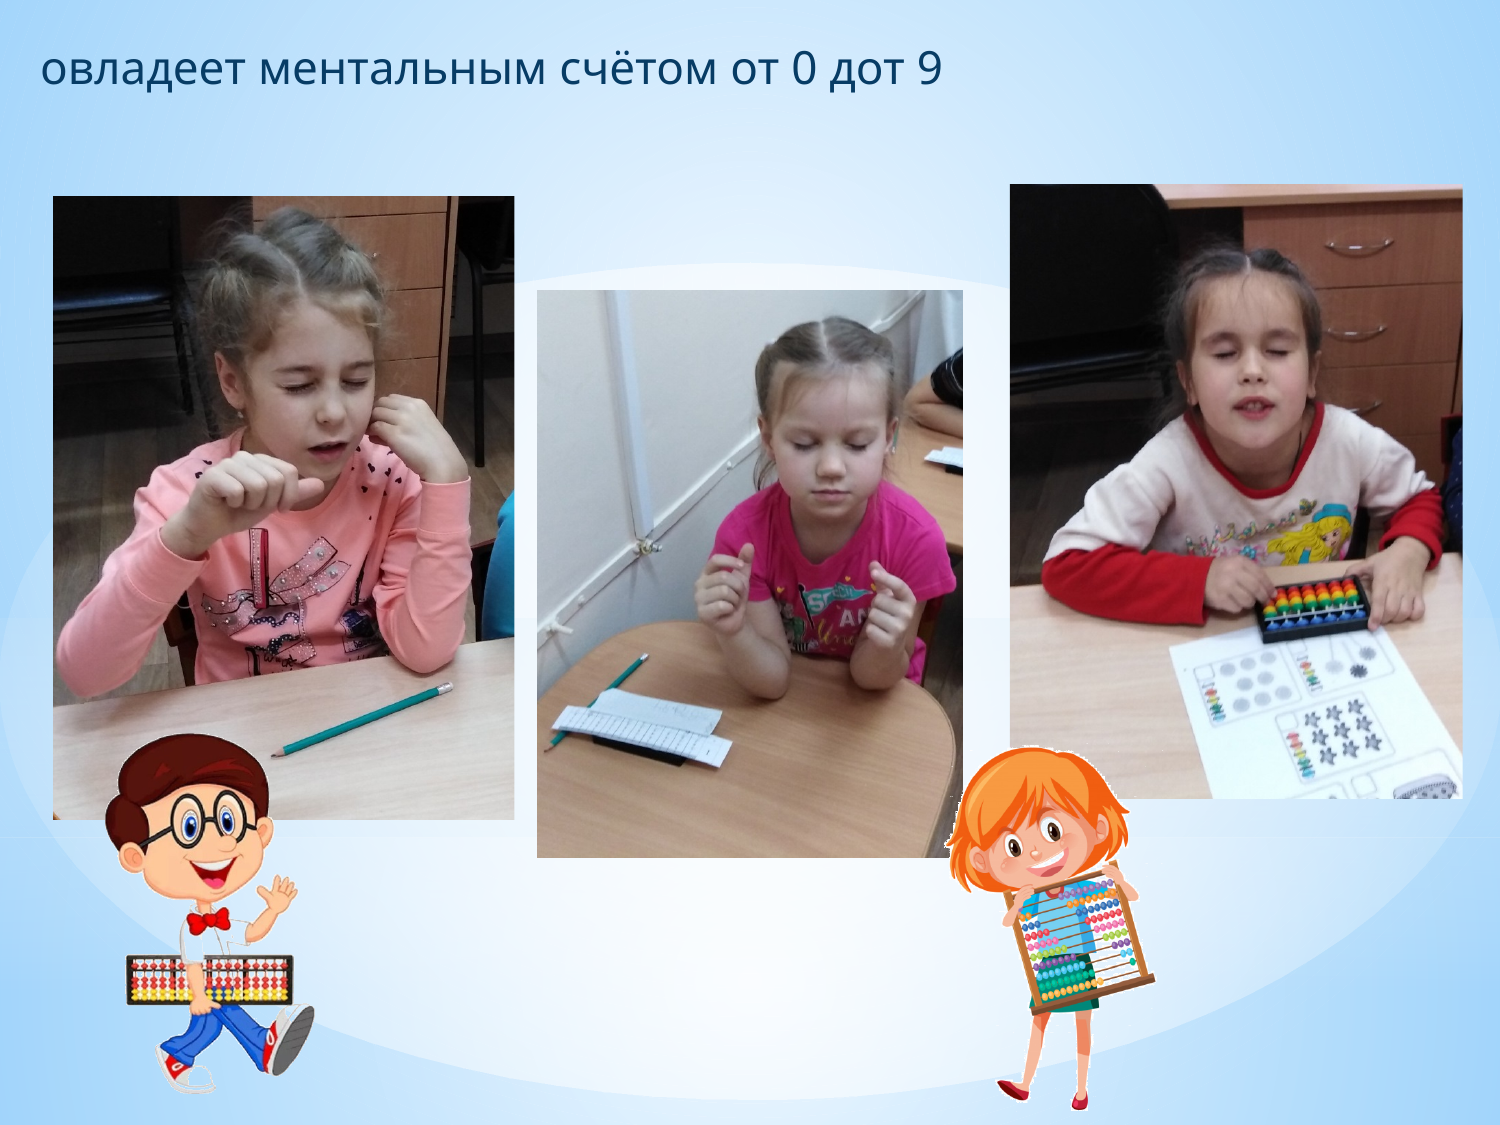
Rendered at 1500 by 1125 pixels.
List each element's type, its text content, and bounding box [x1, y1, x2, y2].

list овладеет ментальным счётом от 0 дот 9 [17, 30, 1500, 601]
picture [537, 184, 1463, 1118]
picture [0, 195, 515, 1095]
